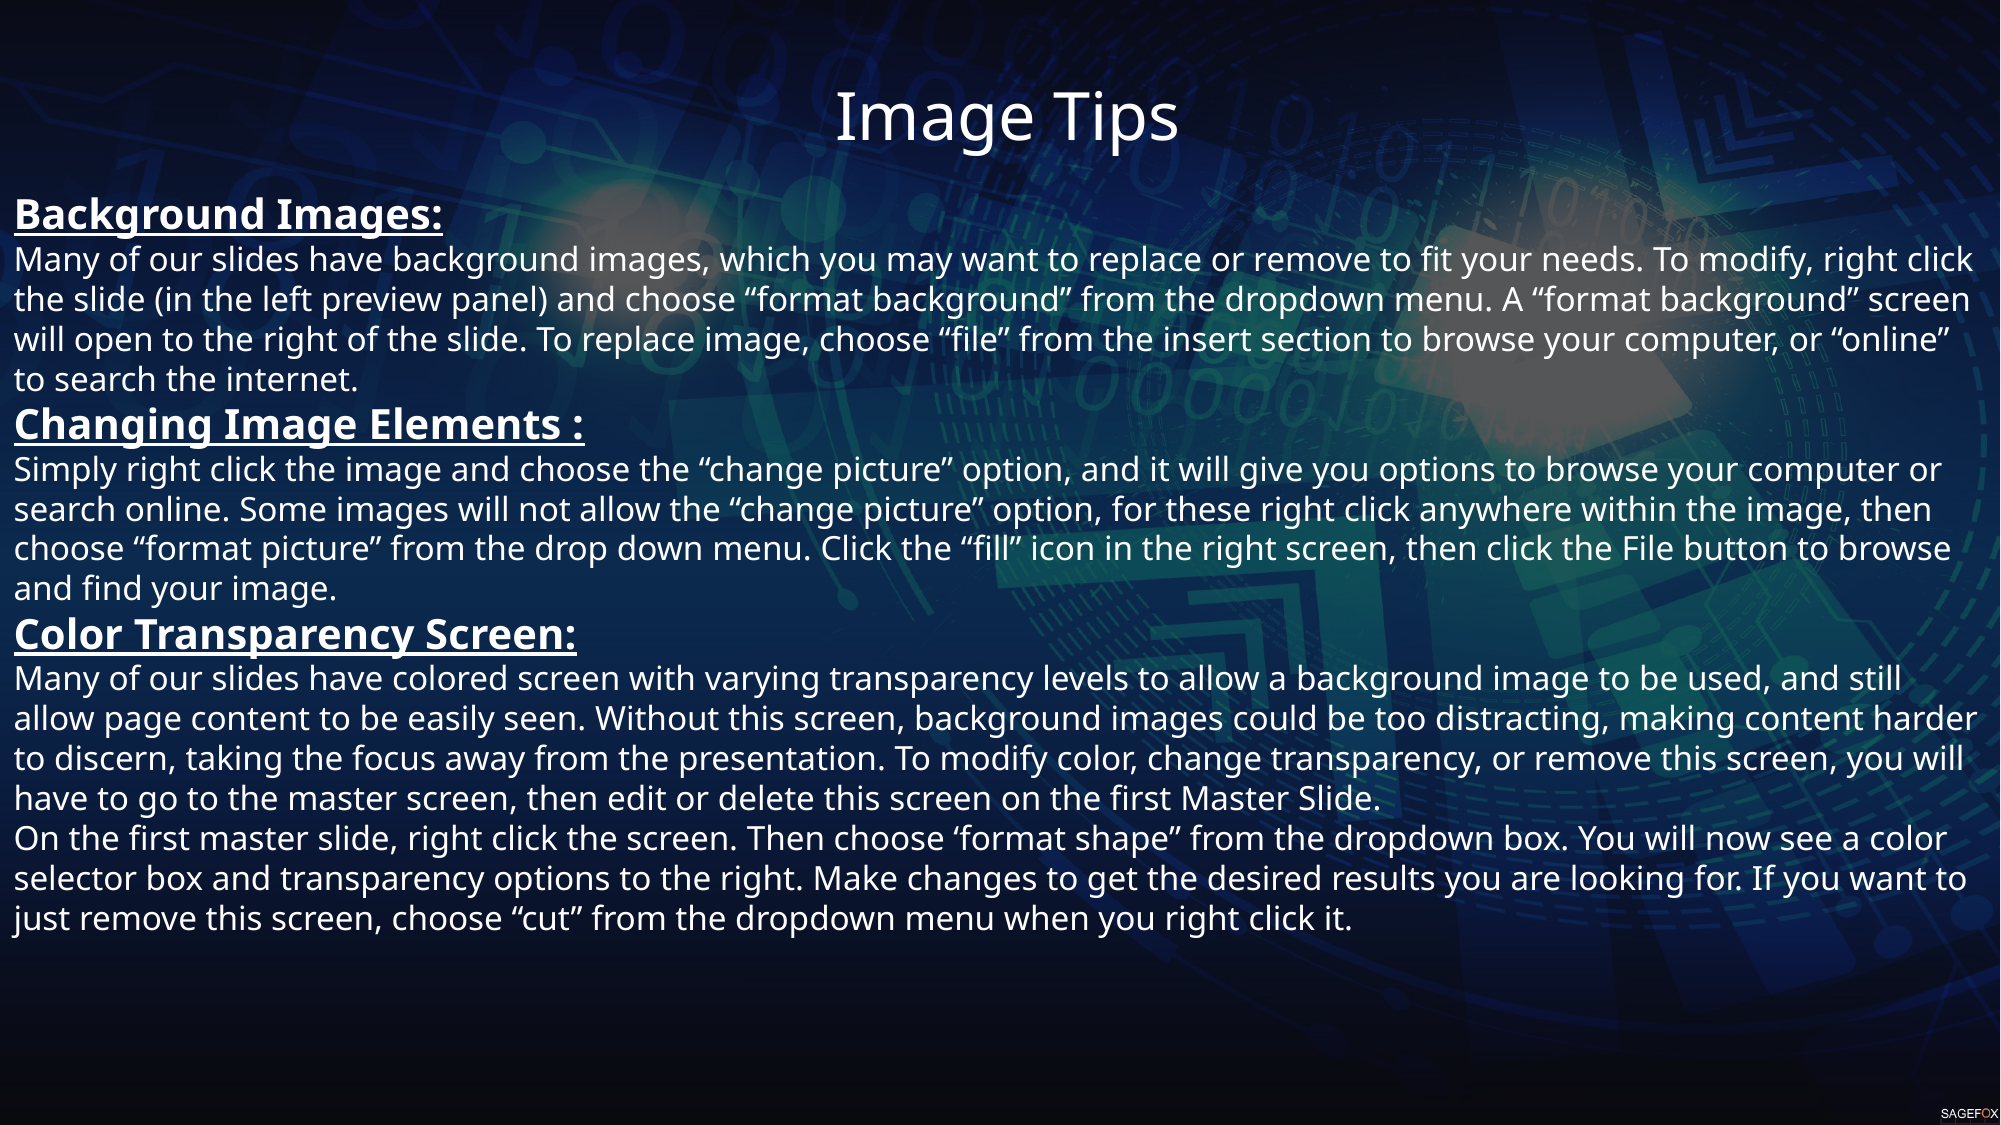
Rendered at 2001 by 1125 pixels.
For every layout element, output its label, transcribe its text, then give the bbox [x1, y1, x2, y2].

text_box Background Images: Many of our slides have background images, which you may want to replace or remove to fit your needs. To modify, right click the slide (in the left preview panel) and choose “format background” from the dropdown menu. A “format background” screen will open to the right of the slide. To replace image, choose “file” from the insert section to browse your computer, or “online” to search the internet. Changing Image Elements : Simply right click the image and choose the “change picture” option, and it will give you options to browse your computer or search online. Some images will not allow the “change picture” option, for these right click anywhere within the image, then choose “format picture” from the drop down menu. Click the “fill” icon in the right screen, then click the File button to browse and find your image. Color Transparency Screen: Many of our slides have colored screen with varying transparency levels to allow a background image to be used, and still allow page content to be easily seen. Without this screen, background images could be too distracting, making content harder to discern, taking the focus away from the presentation. To modify color, change transparency, or remove this screen, you will have to go to the master screen, then edit or delete this screen on the first Master Slide. On the first master slide, right click the screen. Then choose ‘format shape” from the dropdown box. You will now see a color selector box and transparency options to the right. Make changes to get the desired results you are looking for. If you want to just remove this screen, choose “cut” from the dropdown menu when you right click it. [0, 0, 2000, 1125]
title Image Tips [597, 59, 1420, 177]
